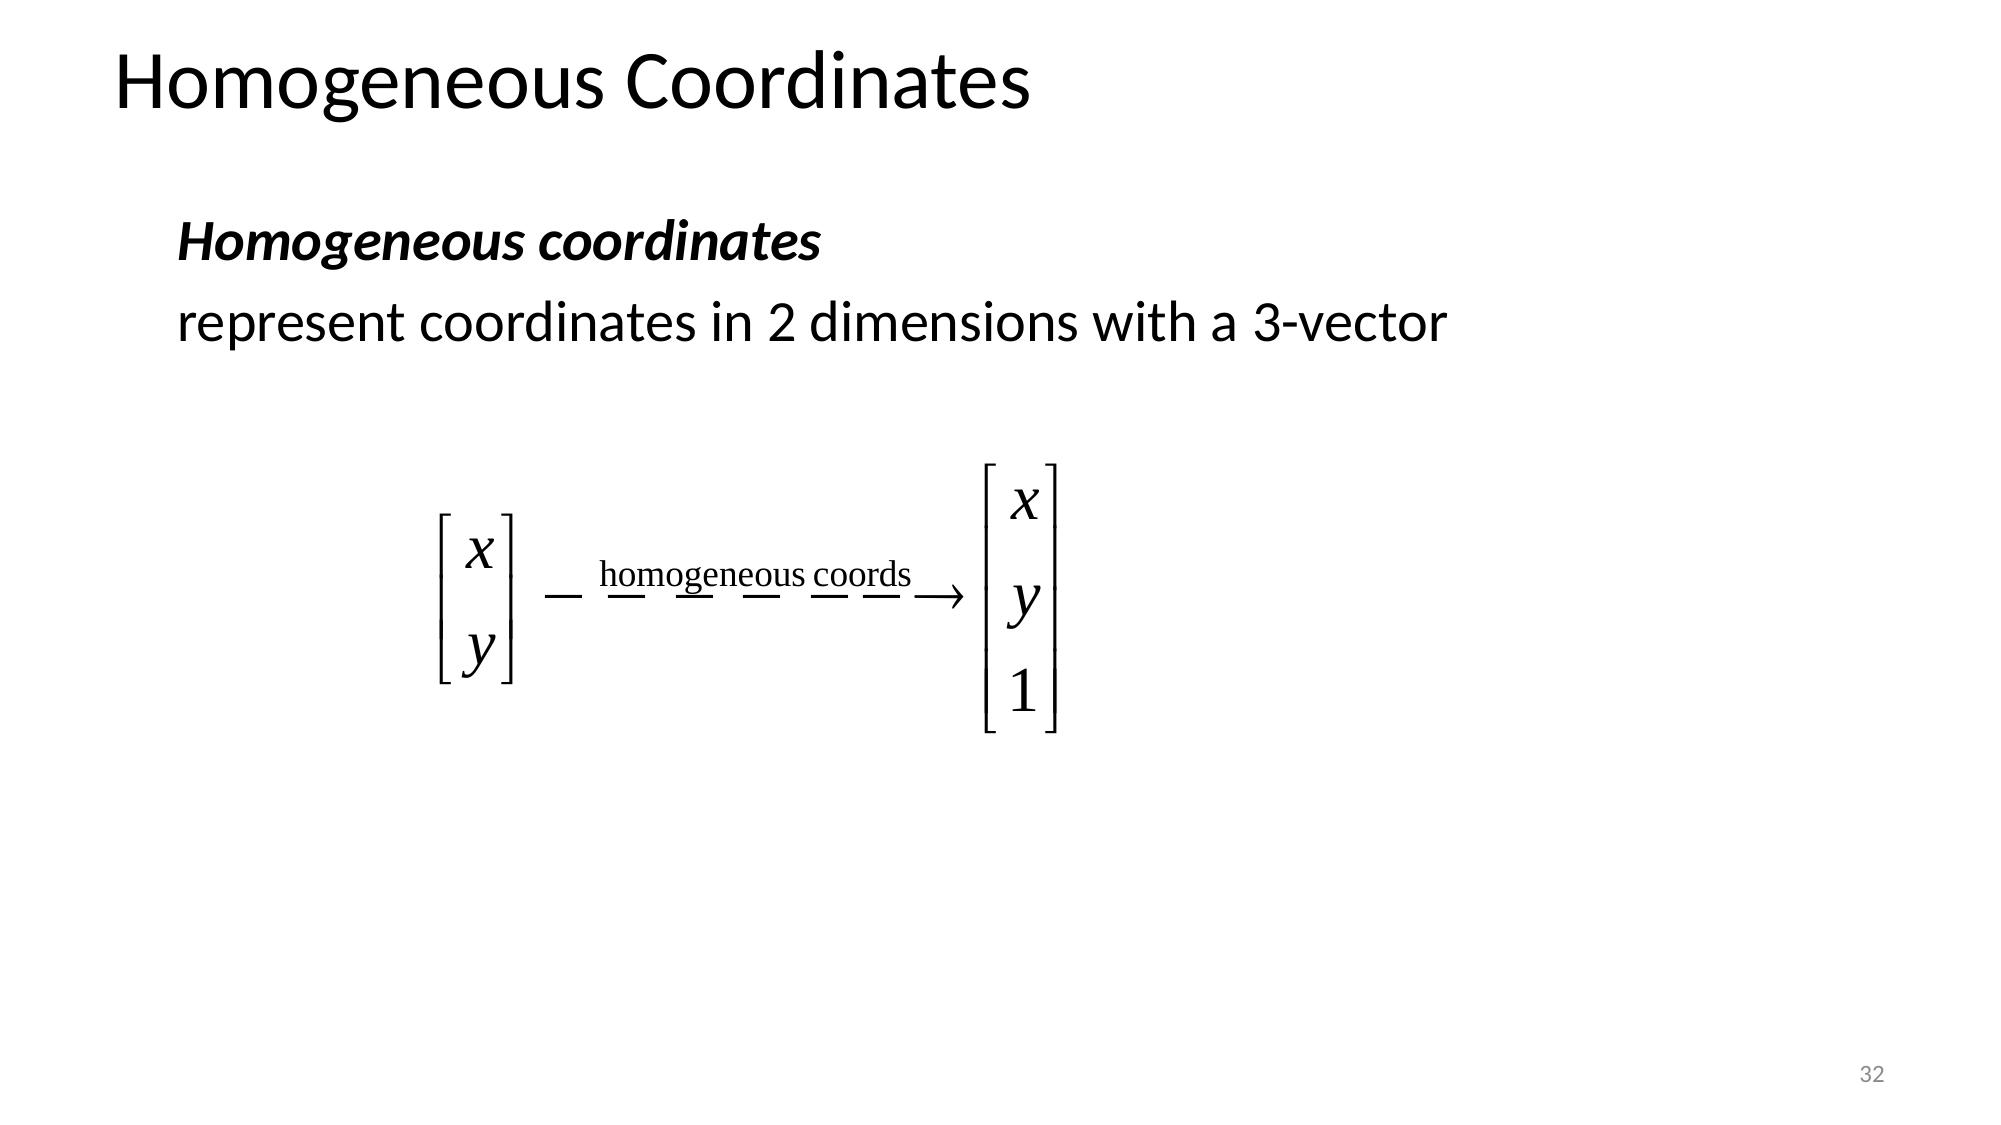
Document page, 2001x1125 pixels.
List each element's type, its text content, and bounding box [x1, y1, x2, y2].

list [424, 449, 1082, 750]
list Homogeneous coordinates represent coordinates in 2 dimensions with a 3-vector [162, 193, 1488, 660]
title Homogeneous Coordinates [99, 0, 1901, 151]
slide_number 32 [1433, 1042, 1900, 1103]
